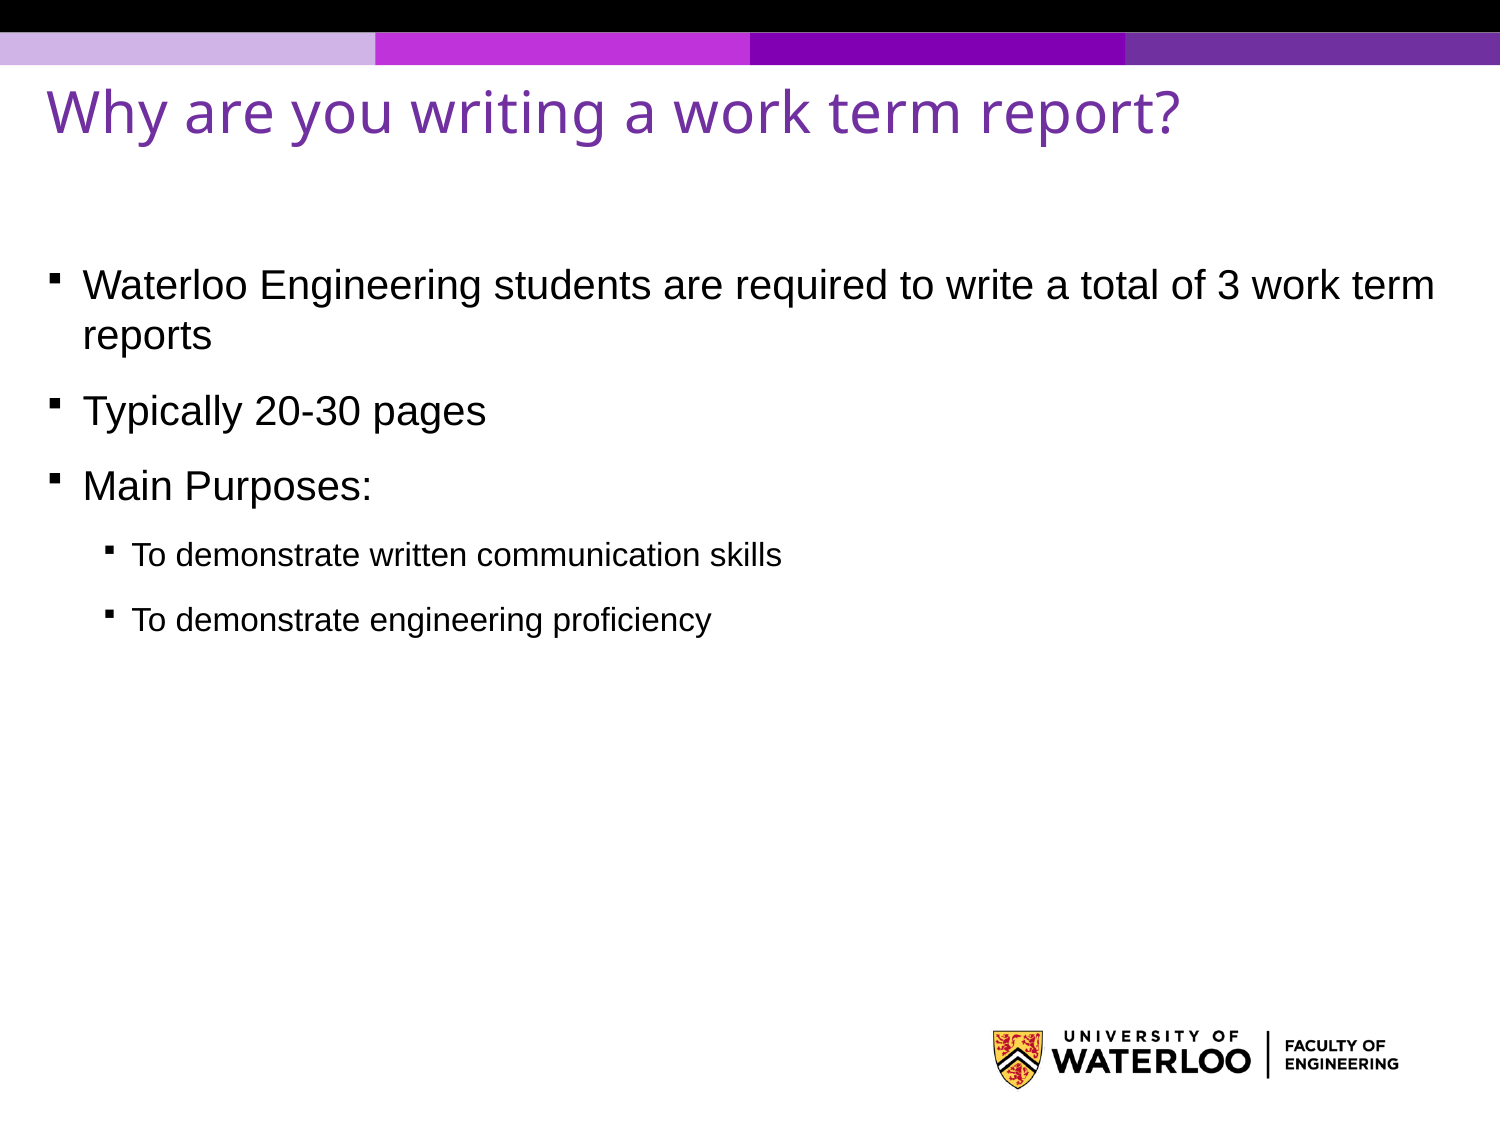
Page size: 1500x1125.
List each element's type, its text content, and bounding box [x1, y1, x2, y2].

picture [937, 1022, 1452, 1125]
title Why are you writing a work term report? [31, 37, 1443, 196]
list Waterloo Engineering students are required to write a total of 3 work term reports Typically 20-30 pages Main Purposes: To demonstrate written communication skills To demonstrate engineering proficiency [31, 250, 1500, 1022]
